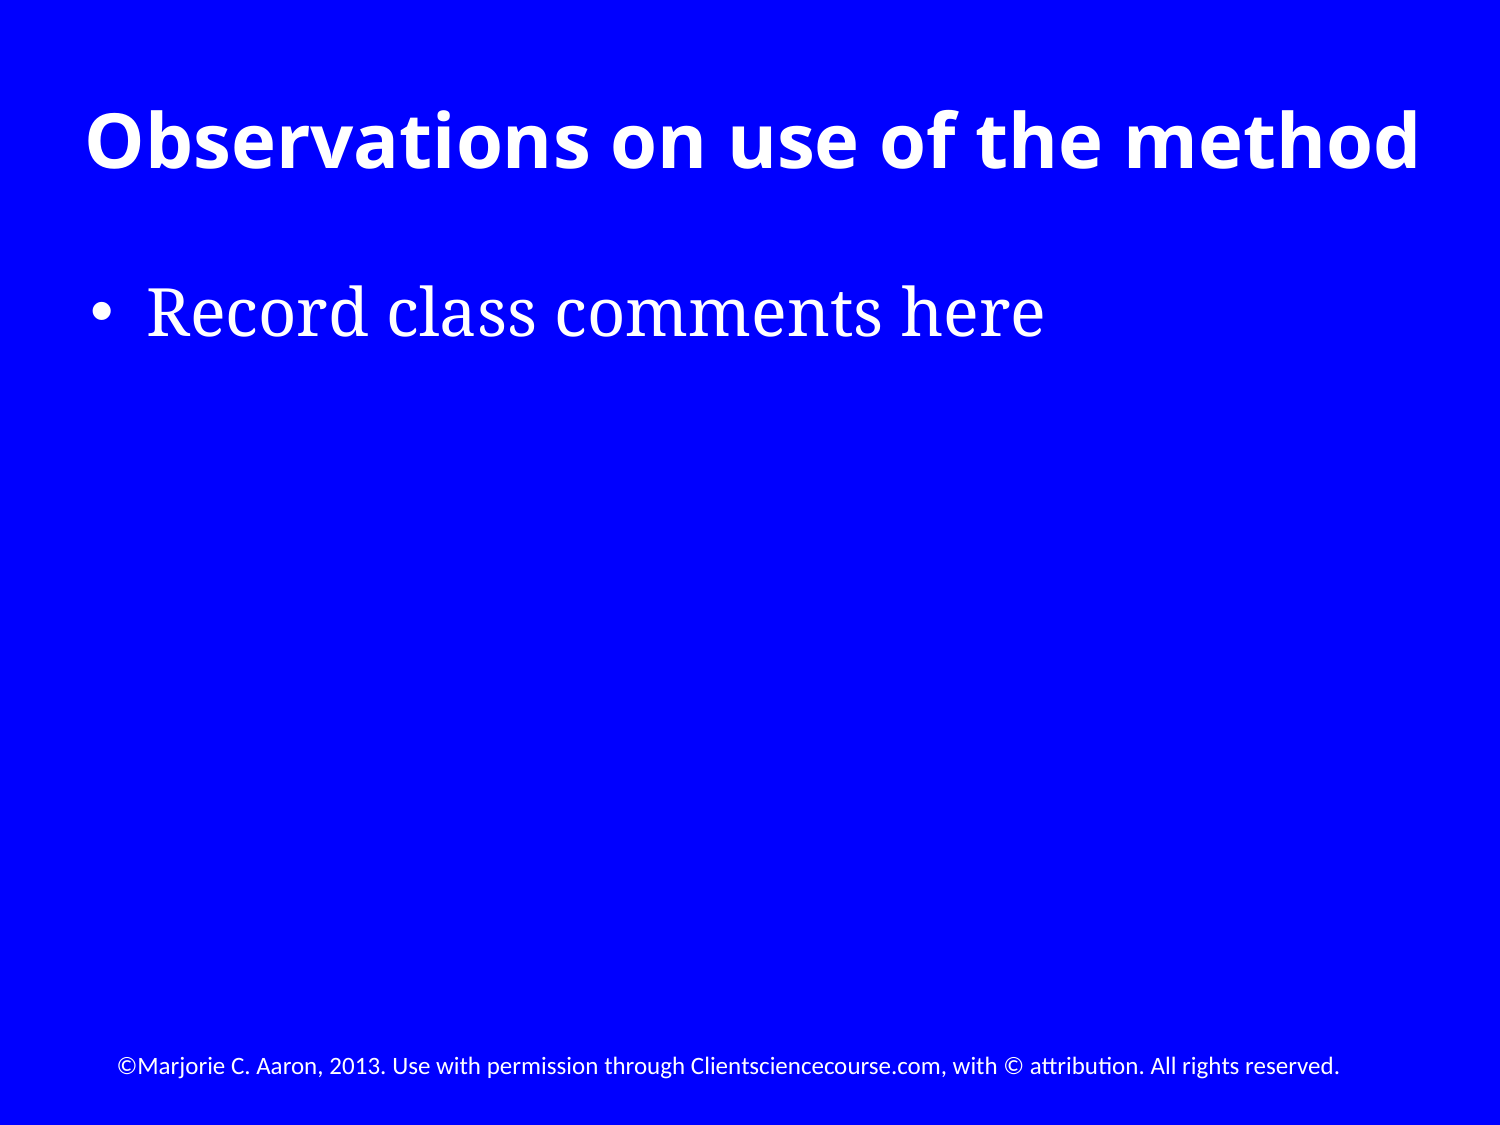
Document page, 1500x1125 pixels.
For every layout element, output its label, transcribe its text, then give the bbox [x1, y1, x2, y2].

list Record class comments here [75, 262, 1425, 1005]
title Observations on use of the method [34, 45, 1473, 233]
footer ©Marjorie C. Aaron, 2013. Use with permission through Clientsciencecourse.com, with © attribution. All rights reserved. [58, 1042, 1413, 1088]
